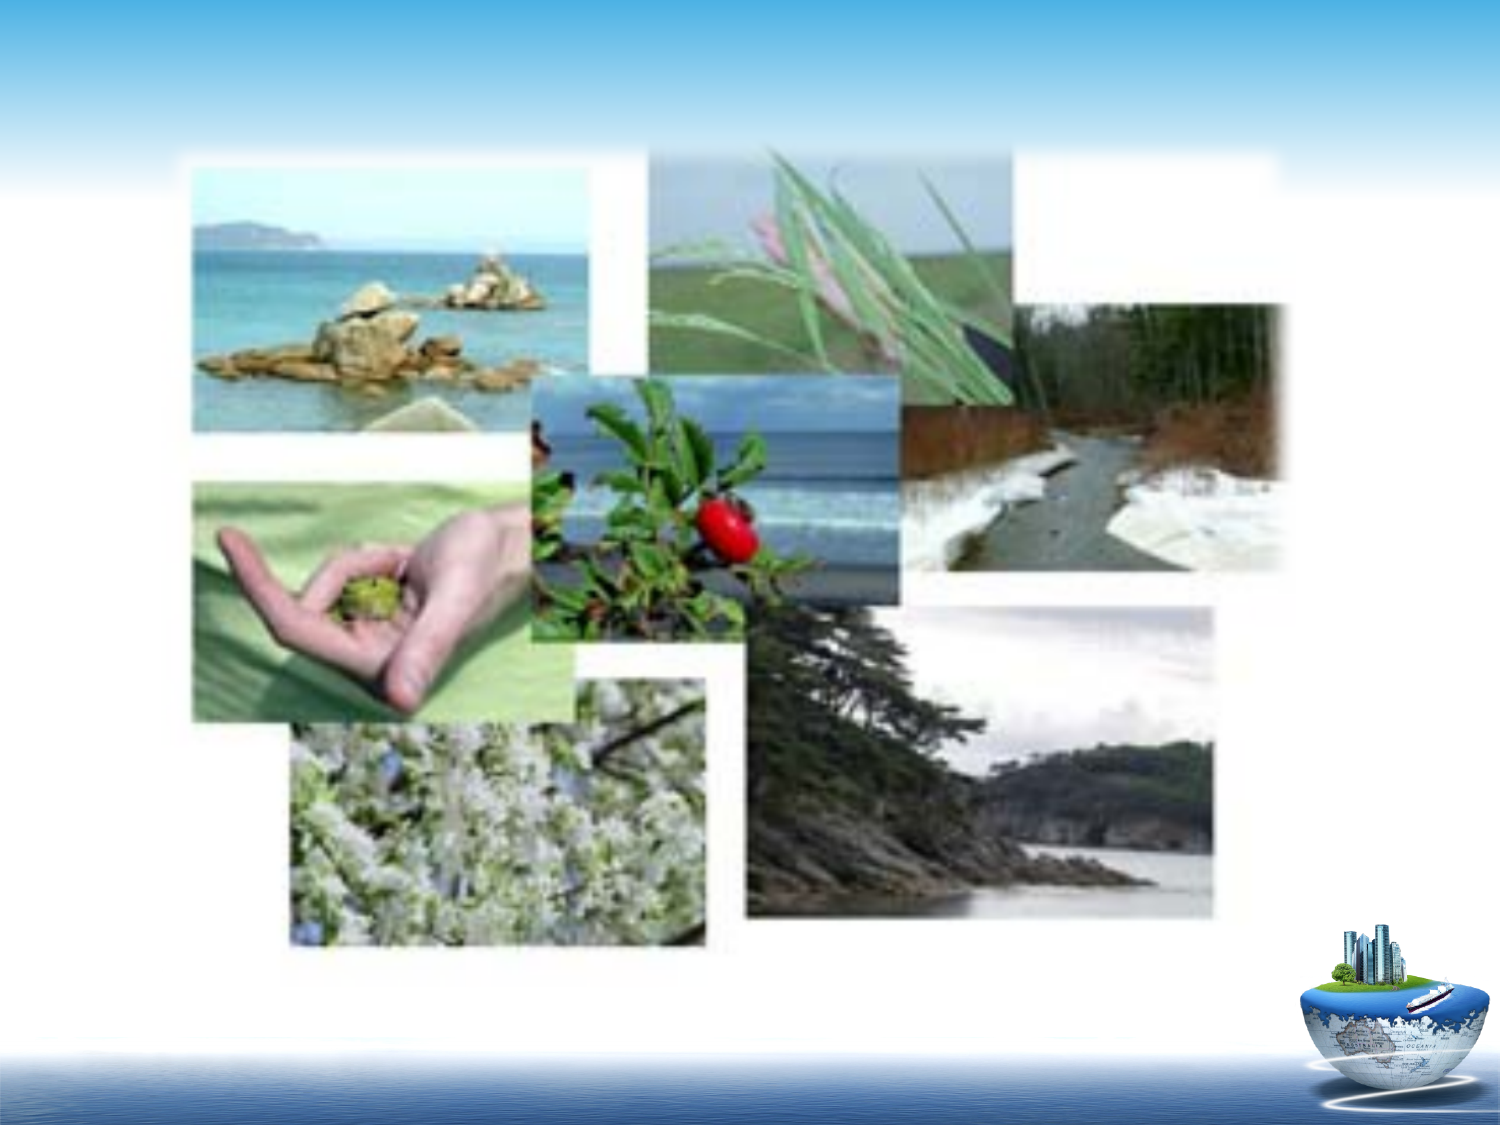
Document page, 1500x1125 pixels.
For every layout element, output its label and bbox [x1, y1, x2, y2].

picture [0, 920, 1500, 1125]
list [161, 136, 1296, 988]
